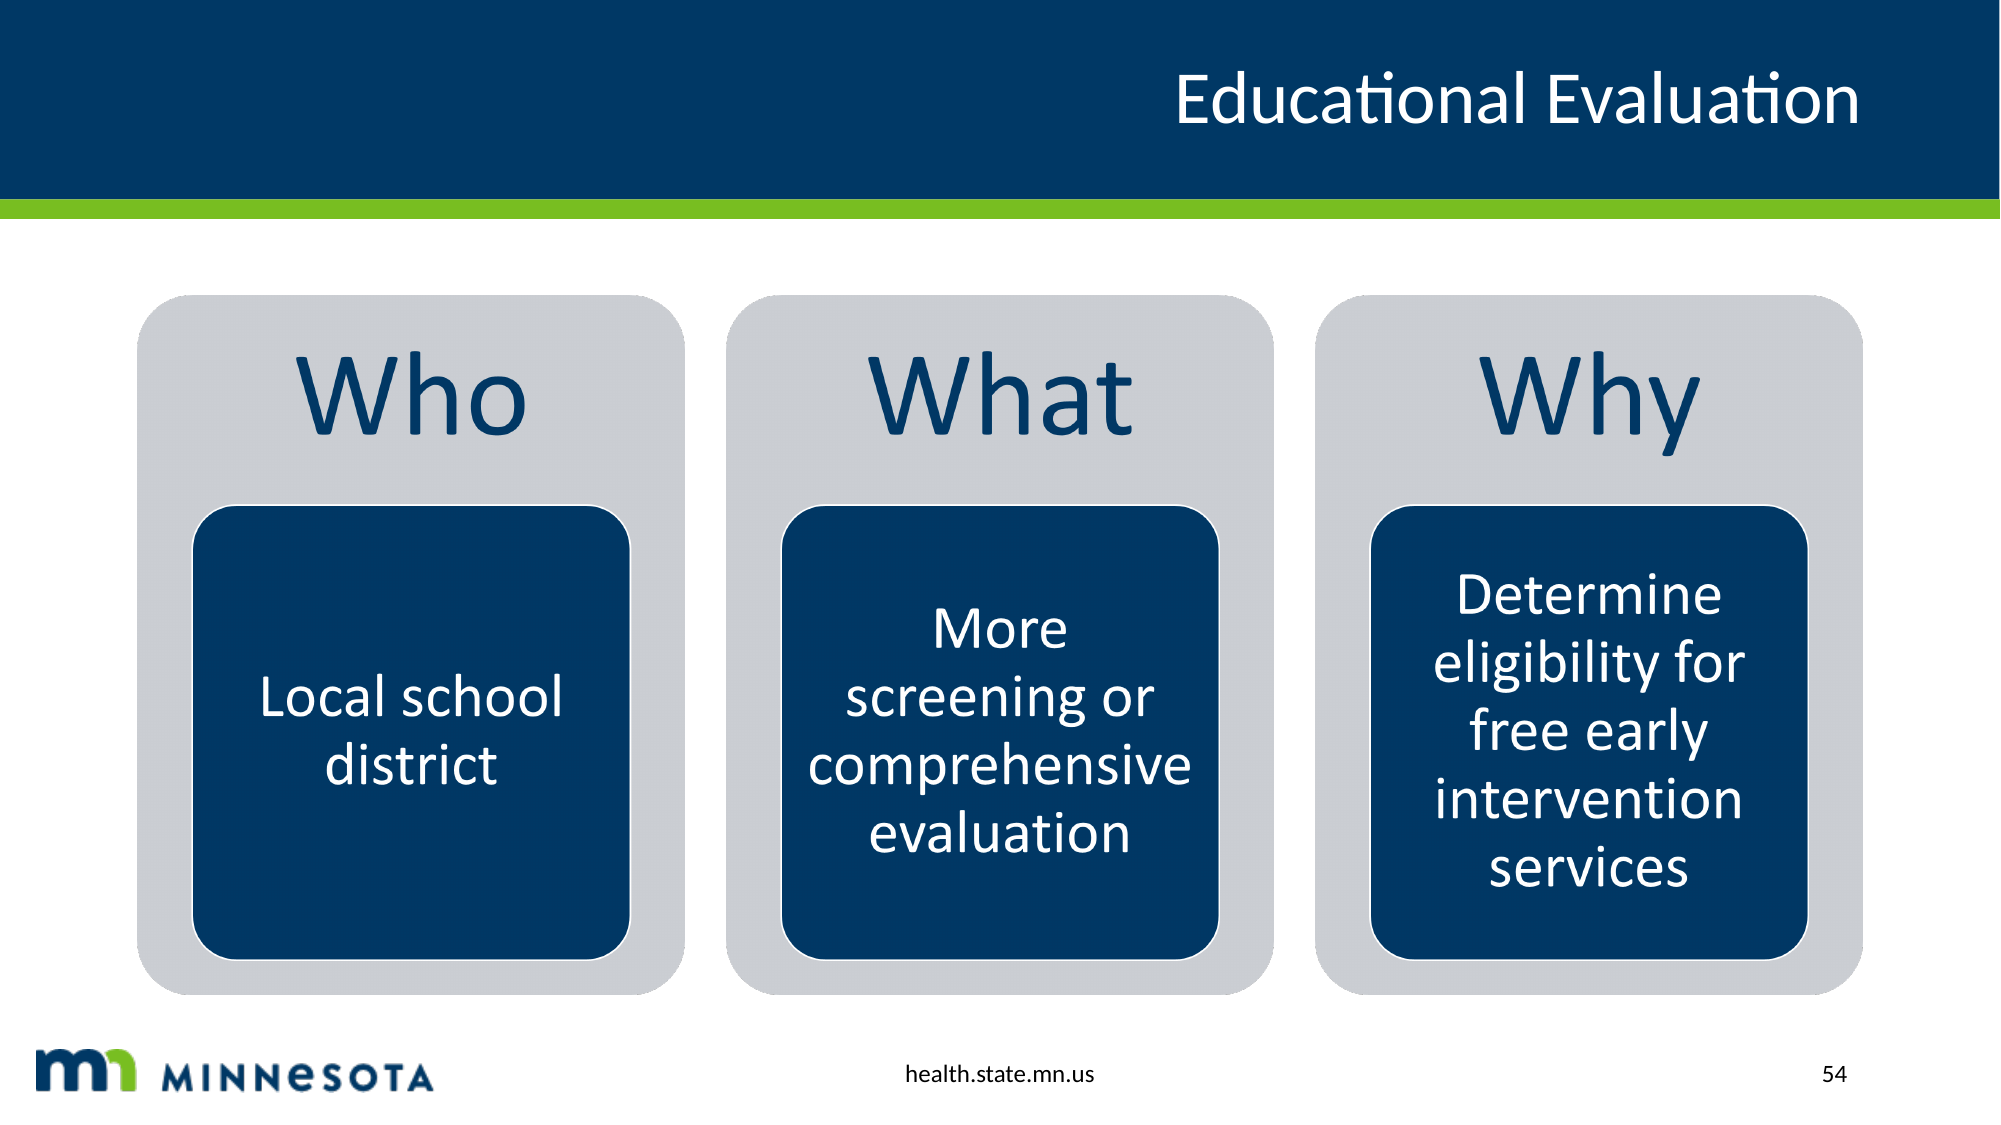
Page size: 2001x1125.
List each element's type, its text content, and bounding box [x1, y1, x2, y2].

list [137, 280, 1863, 995]
title Educational Evaluation [137, 0, 1863, 200]
picture [36, 1049, 435, 1093]
footer health.state.mn.us [541, 1042, 1459, 1103]
slide_number 54 [1622, 1042, 1863, 1103]
